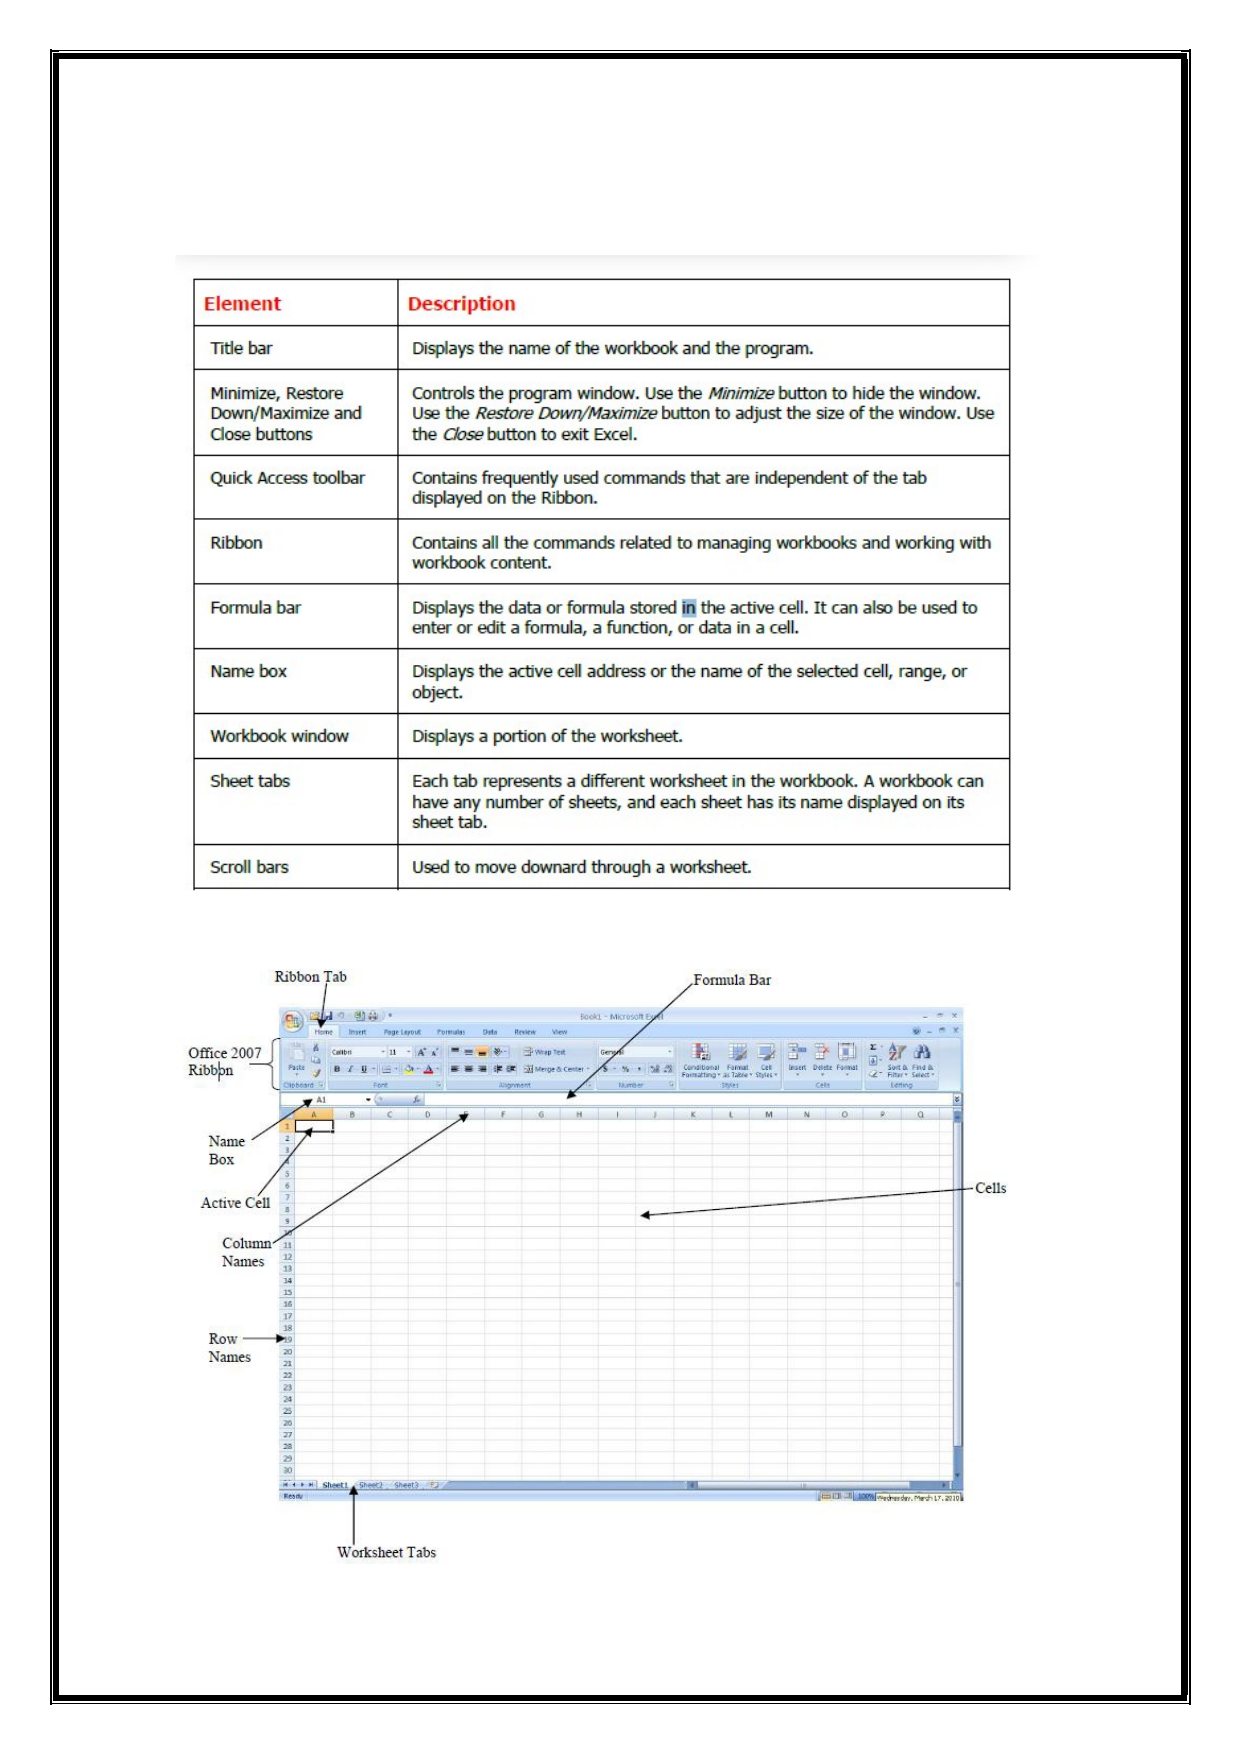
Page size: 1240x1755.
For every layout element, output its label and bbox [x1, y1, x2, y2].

text_box [175, 952, 1041, 1585]
text_box [175, 255, 1041, 897]
